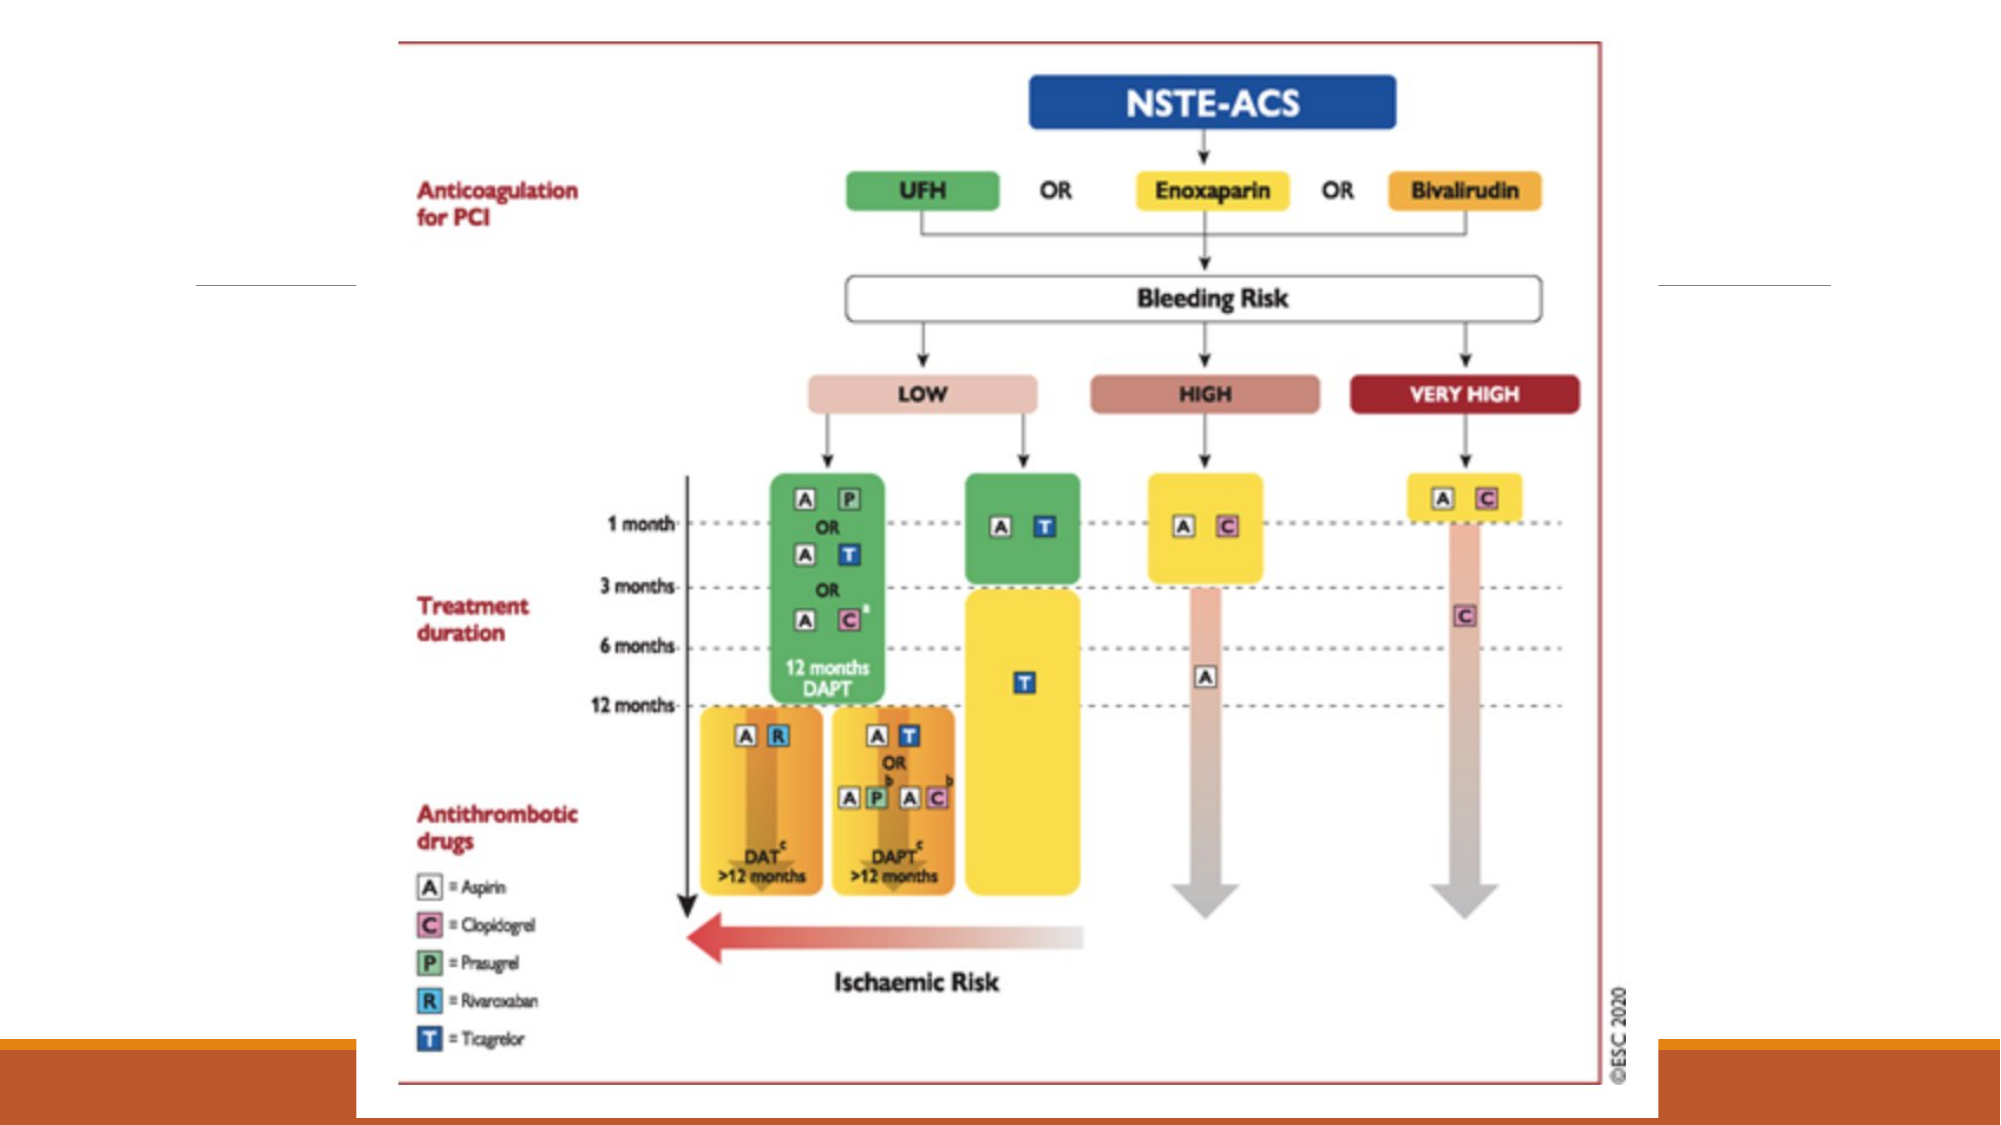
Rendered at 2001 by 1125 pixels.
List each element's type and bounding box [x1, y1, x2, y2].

list [355, 24, 1659, 1119]
